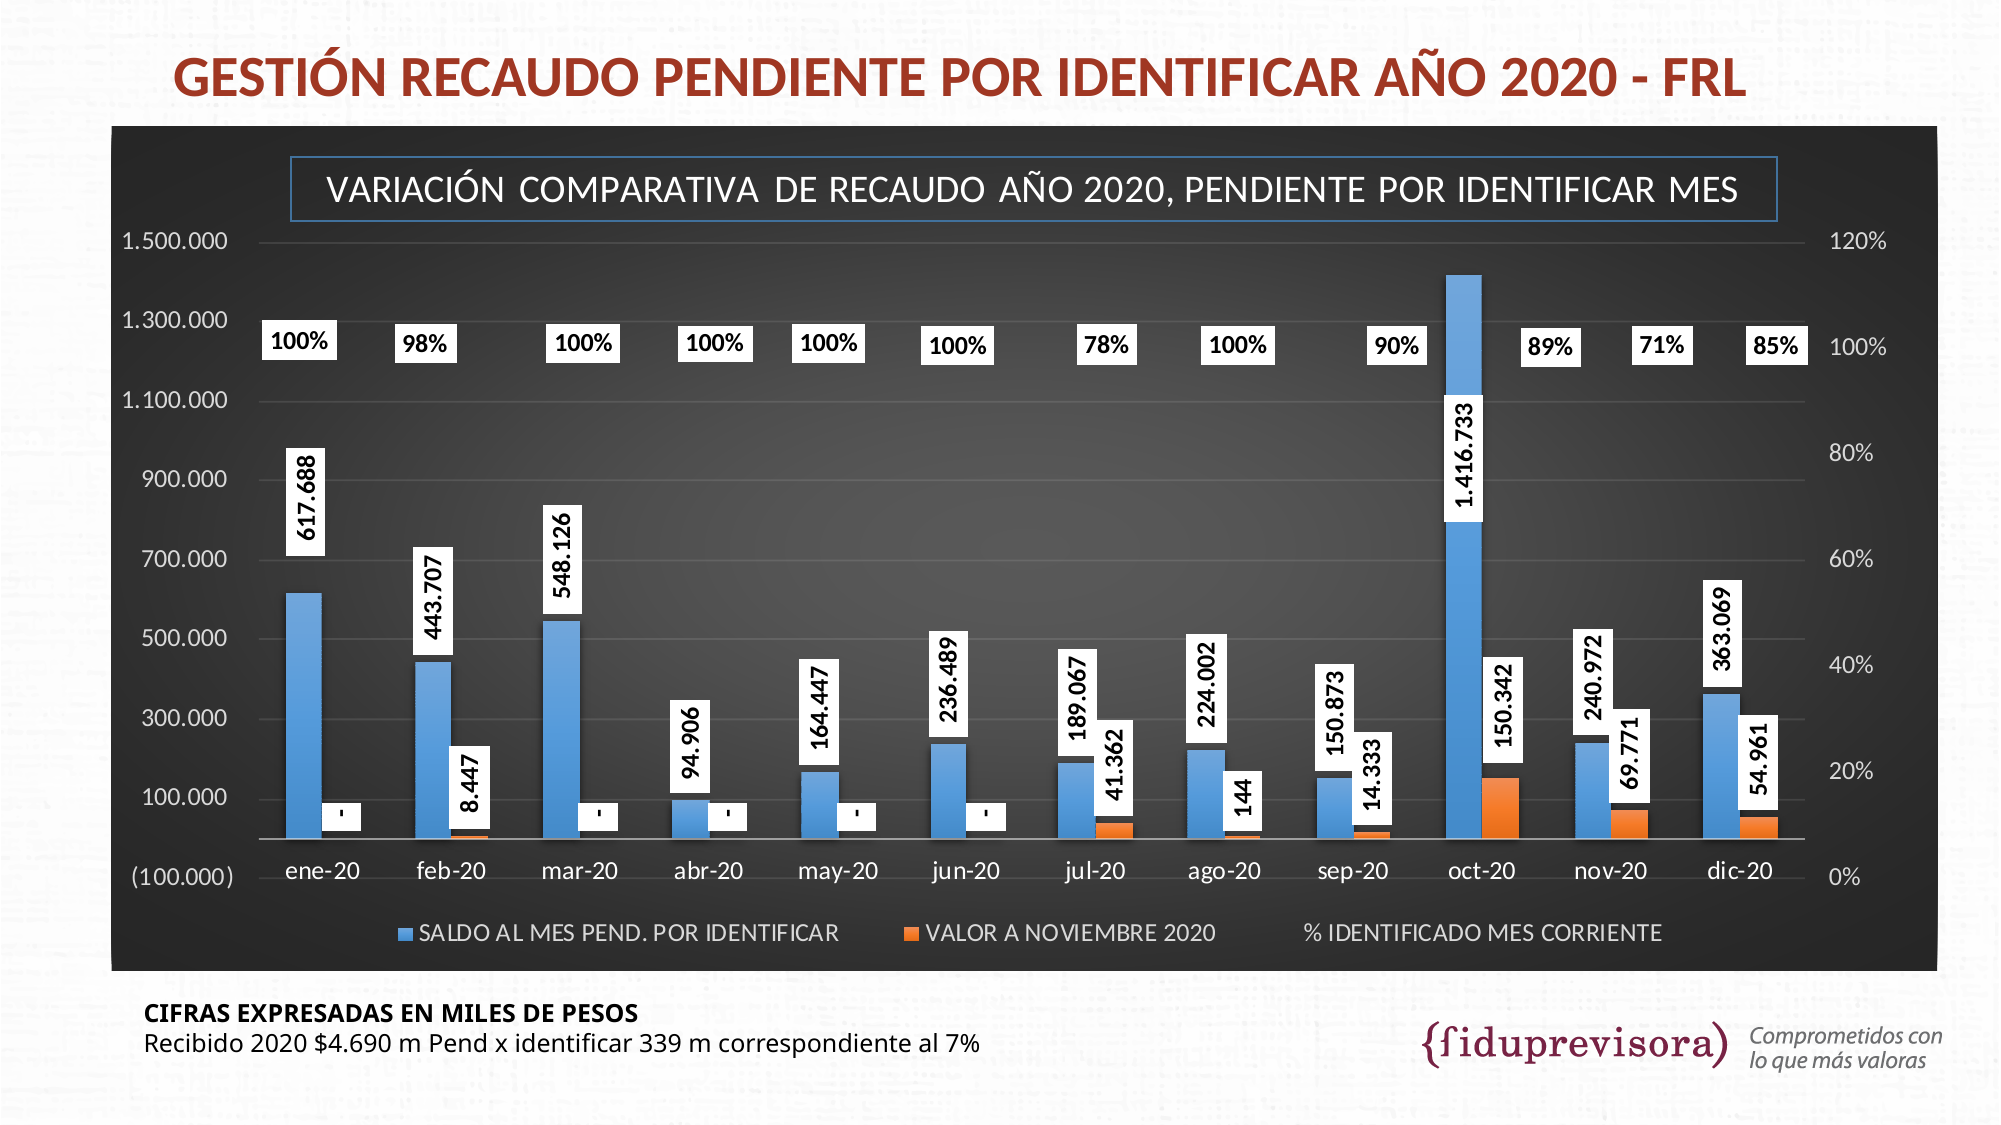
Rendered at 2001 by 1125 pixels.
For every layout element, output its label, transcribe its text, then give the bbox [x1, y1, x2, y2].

picture [1, 0, 1999, 1125]
title GESTIÓN RECAUDO PENDIENTE POR IDENTIFICAR AÑO 2020 - FRL [29, 14, 1892, 142]
text_box CIFRAS EXPRESADAS EN MILES DE PESOS Recibido 2020 $4.690 m Pend x identificar 339 m correspondiente al 7% [128, 990, 1359, 1065]
